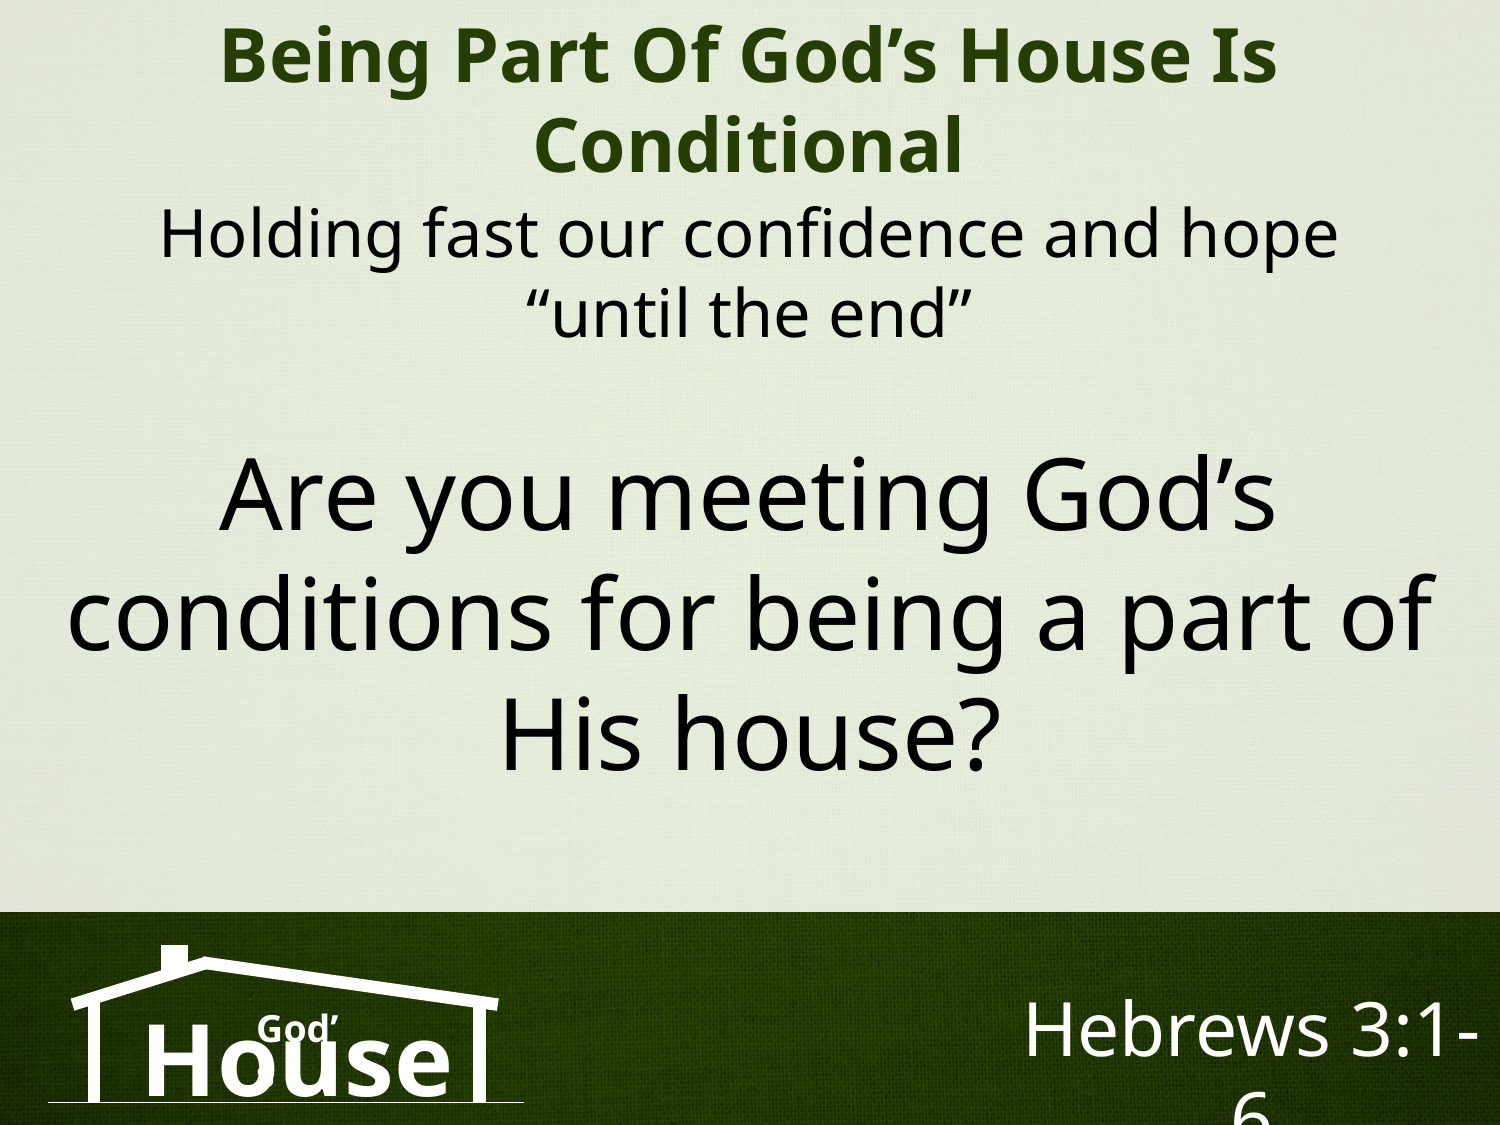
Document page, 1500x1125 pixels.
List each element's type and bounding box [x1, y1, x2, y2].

picture [0, 0, 1500, 1125]
text_box [48, 946, 525, 1125]
